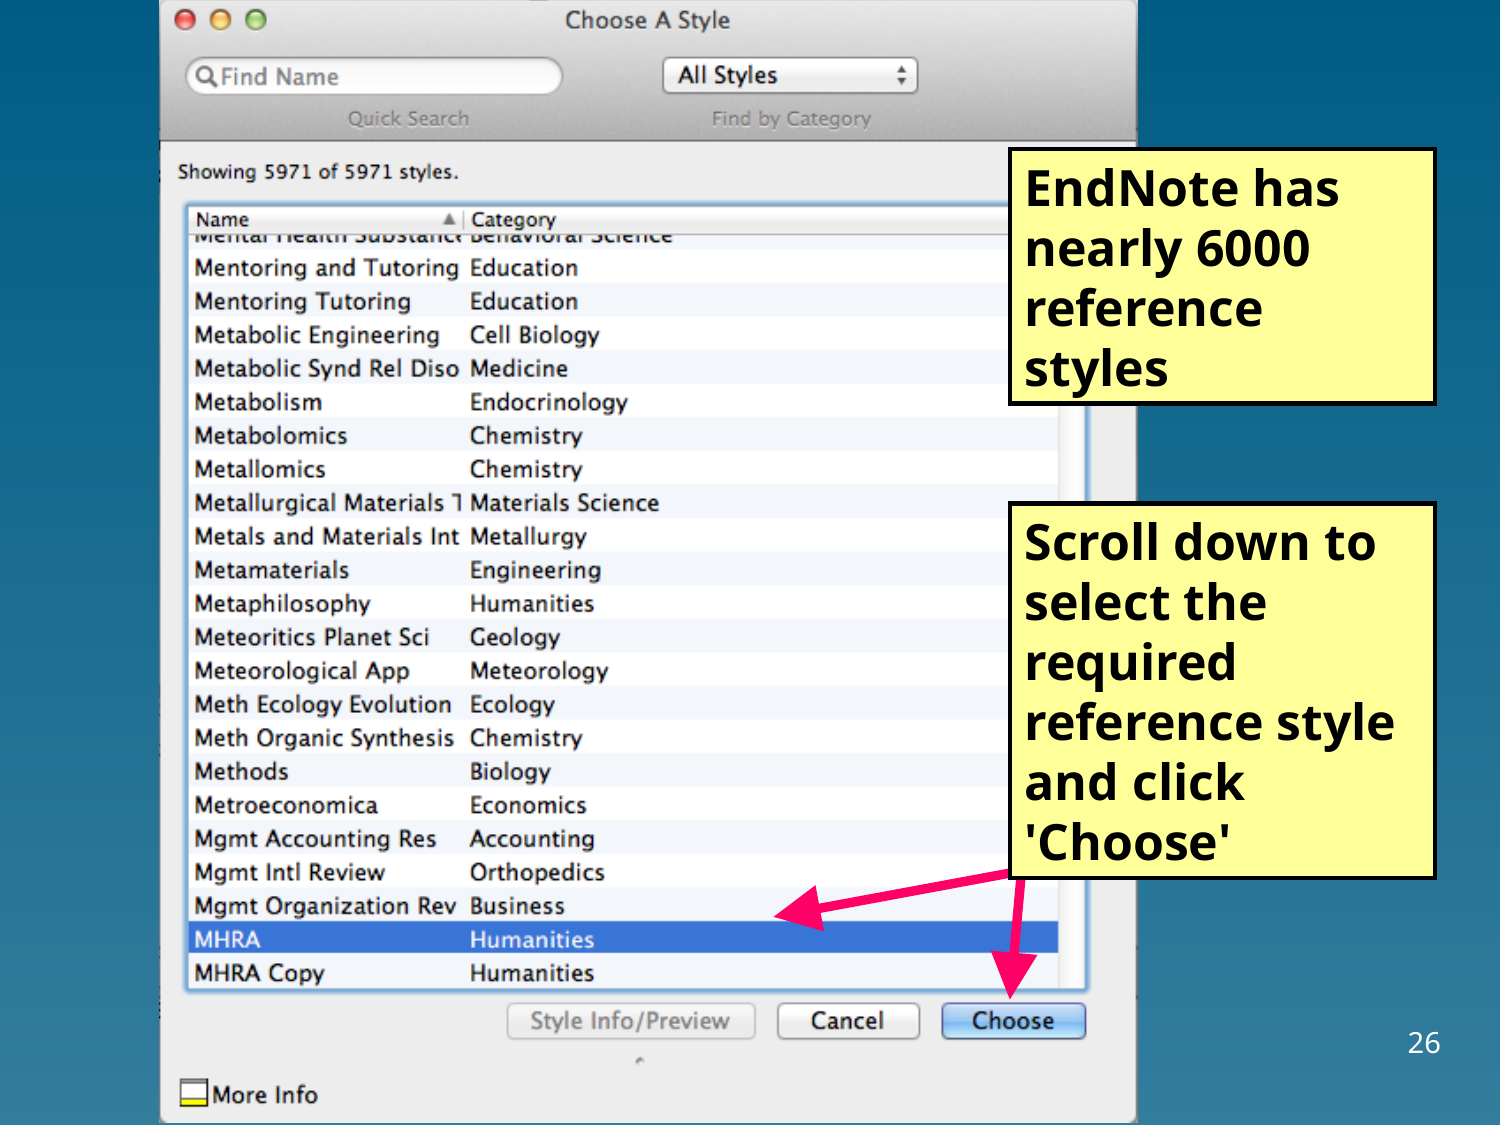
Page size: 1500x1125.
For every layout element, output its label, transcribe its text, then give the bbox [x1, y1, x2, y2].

text_box EndNote has nearly 6000 reference styles [1142, 148, 1436, 404]
text_box Scroll down to select the required reference style and click 'Choose' [1142, 503, 1436, 879]
slide_number 26 [1142, 1034, 1442, 1065]
picture [159, 0, 1138, 1124]
